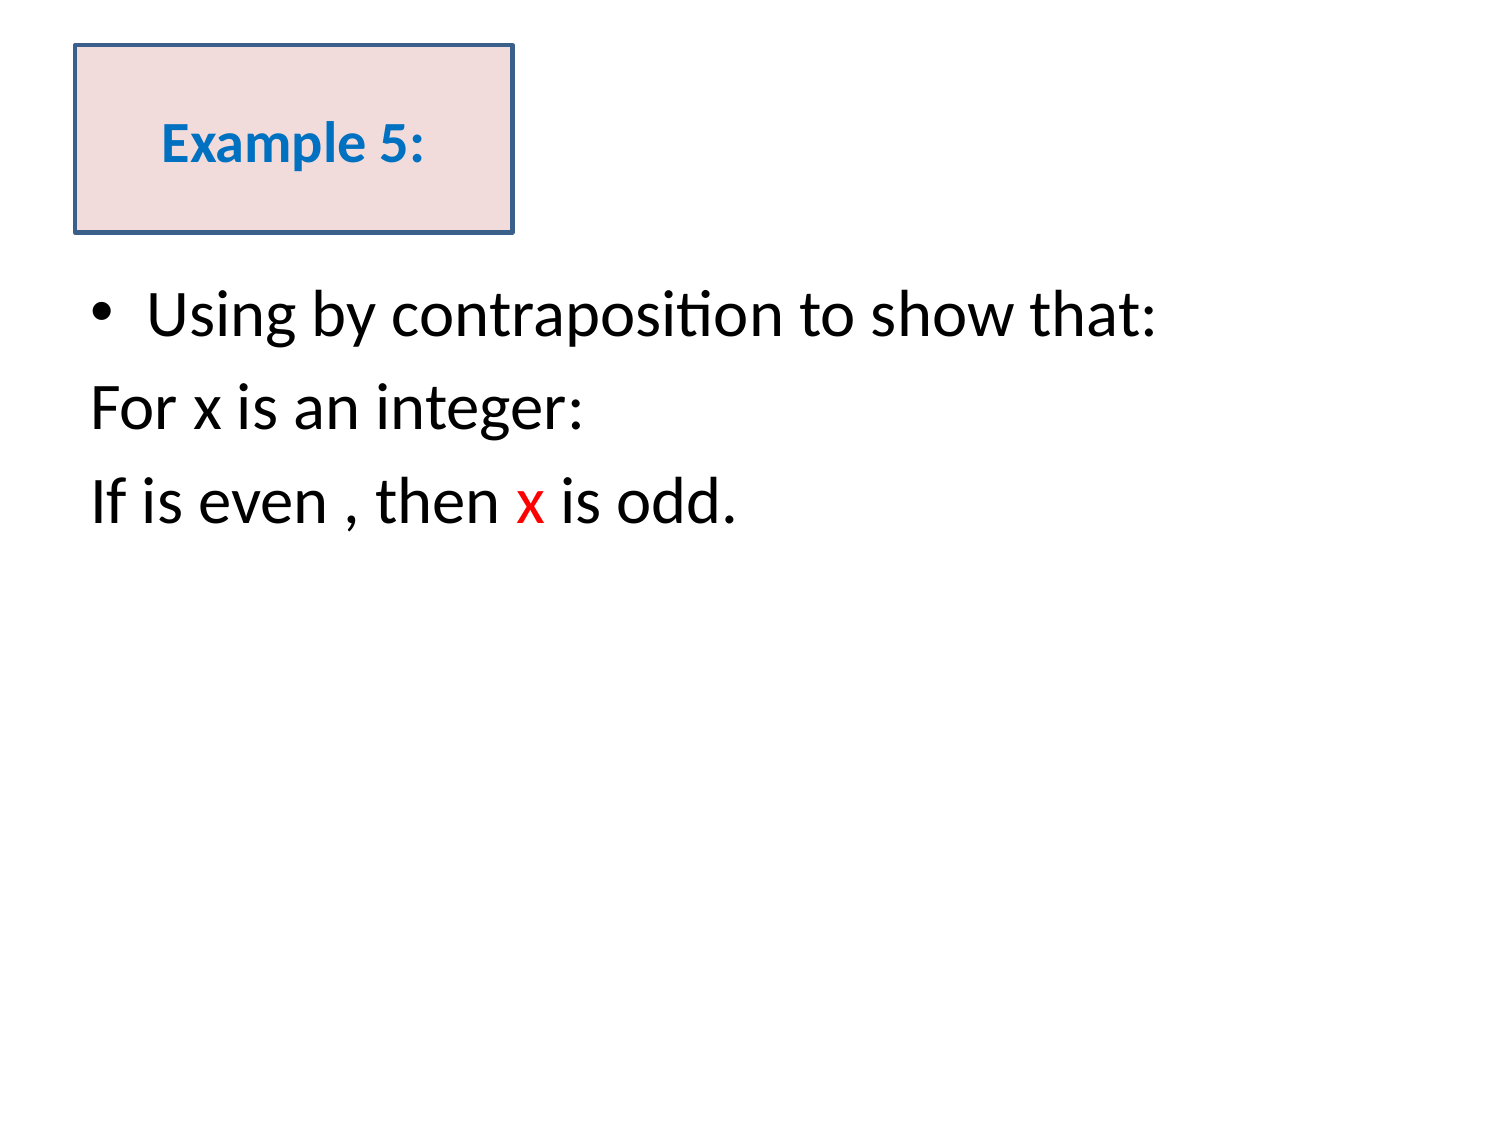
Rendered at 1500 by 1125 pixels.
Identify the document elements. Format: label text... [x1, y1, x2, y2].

title Example 5: [73, 43, 515, 235]
